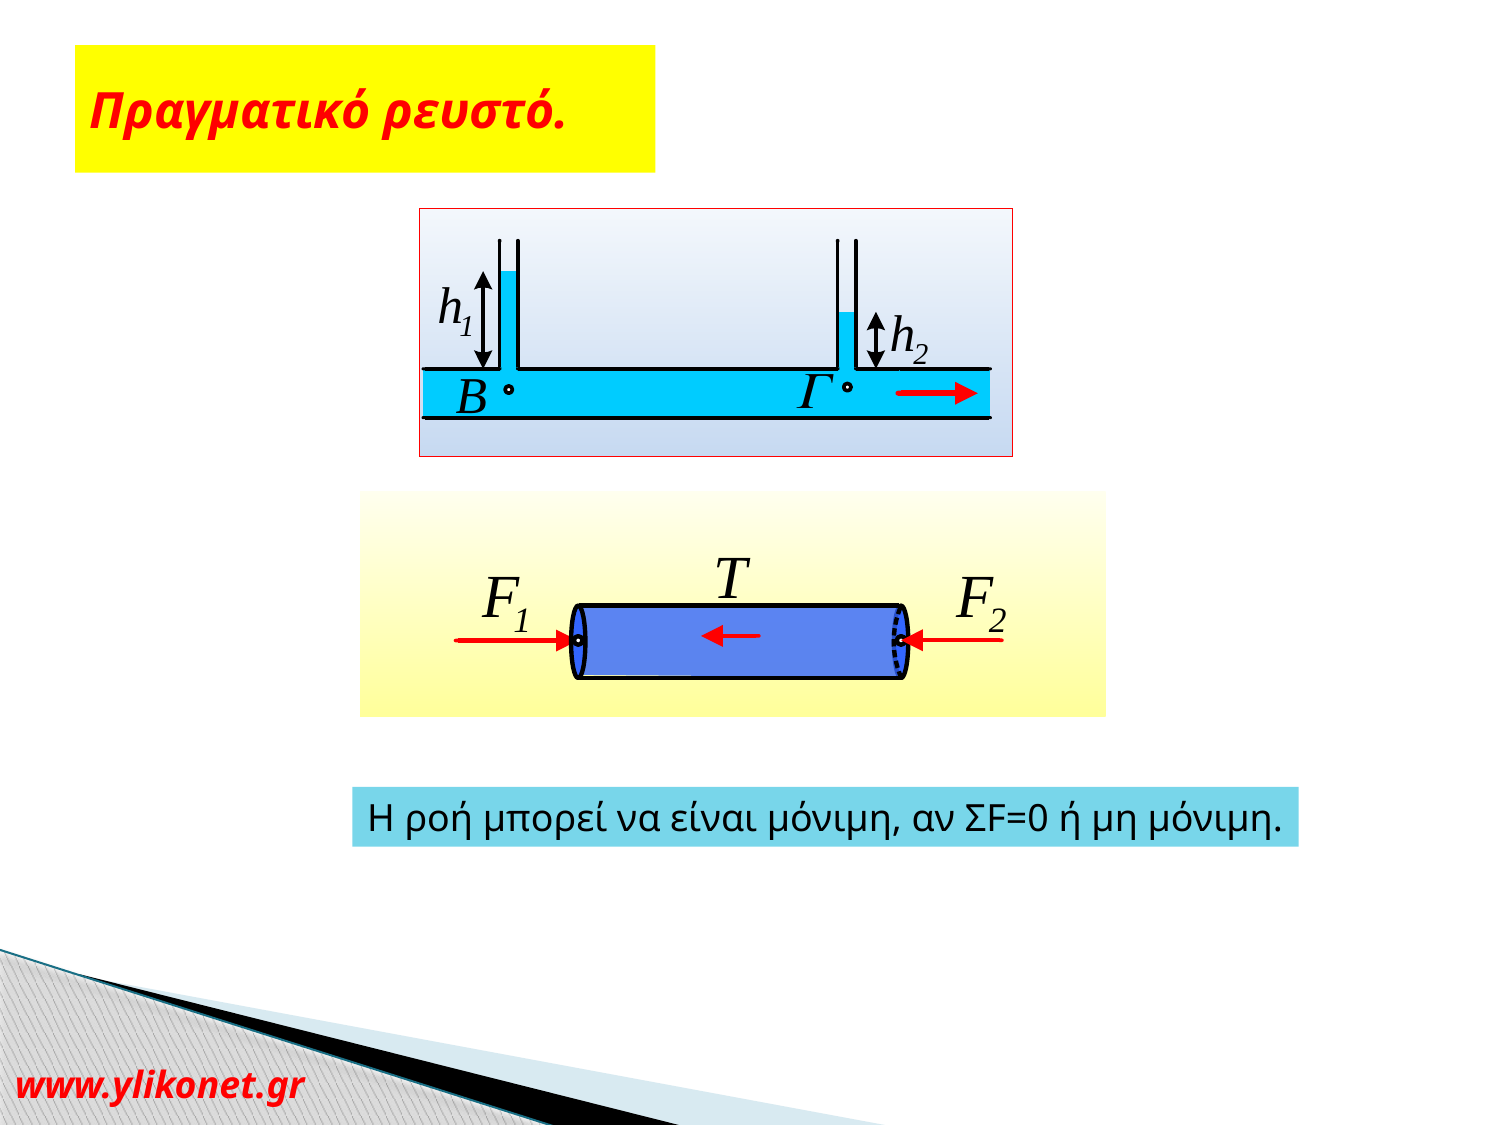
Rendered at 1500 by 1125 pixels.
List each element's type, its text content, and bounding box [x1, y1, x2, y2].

text_box Η ροή μπορεί να είναι μόνιμη, αν ΣF=0 ή μη μόνιμη. [352, 786, 1299, 847]
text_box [359, 491, 1106, 717]
text_box www.ylikonet.gr [0, 1042, 439, 1125]
title Πραγματικό ρευστό. [75, 45, 656, 173]
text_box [419, 207, 1013, 457]
